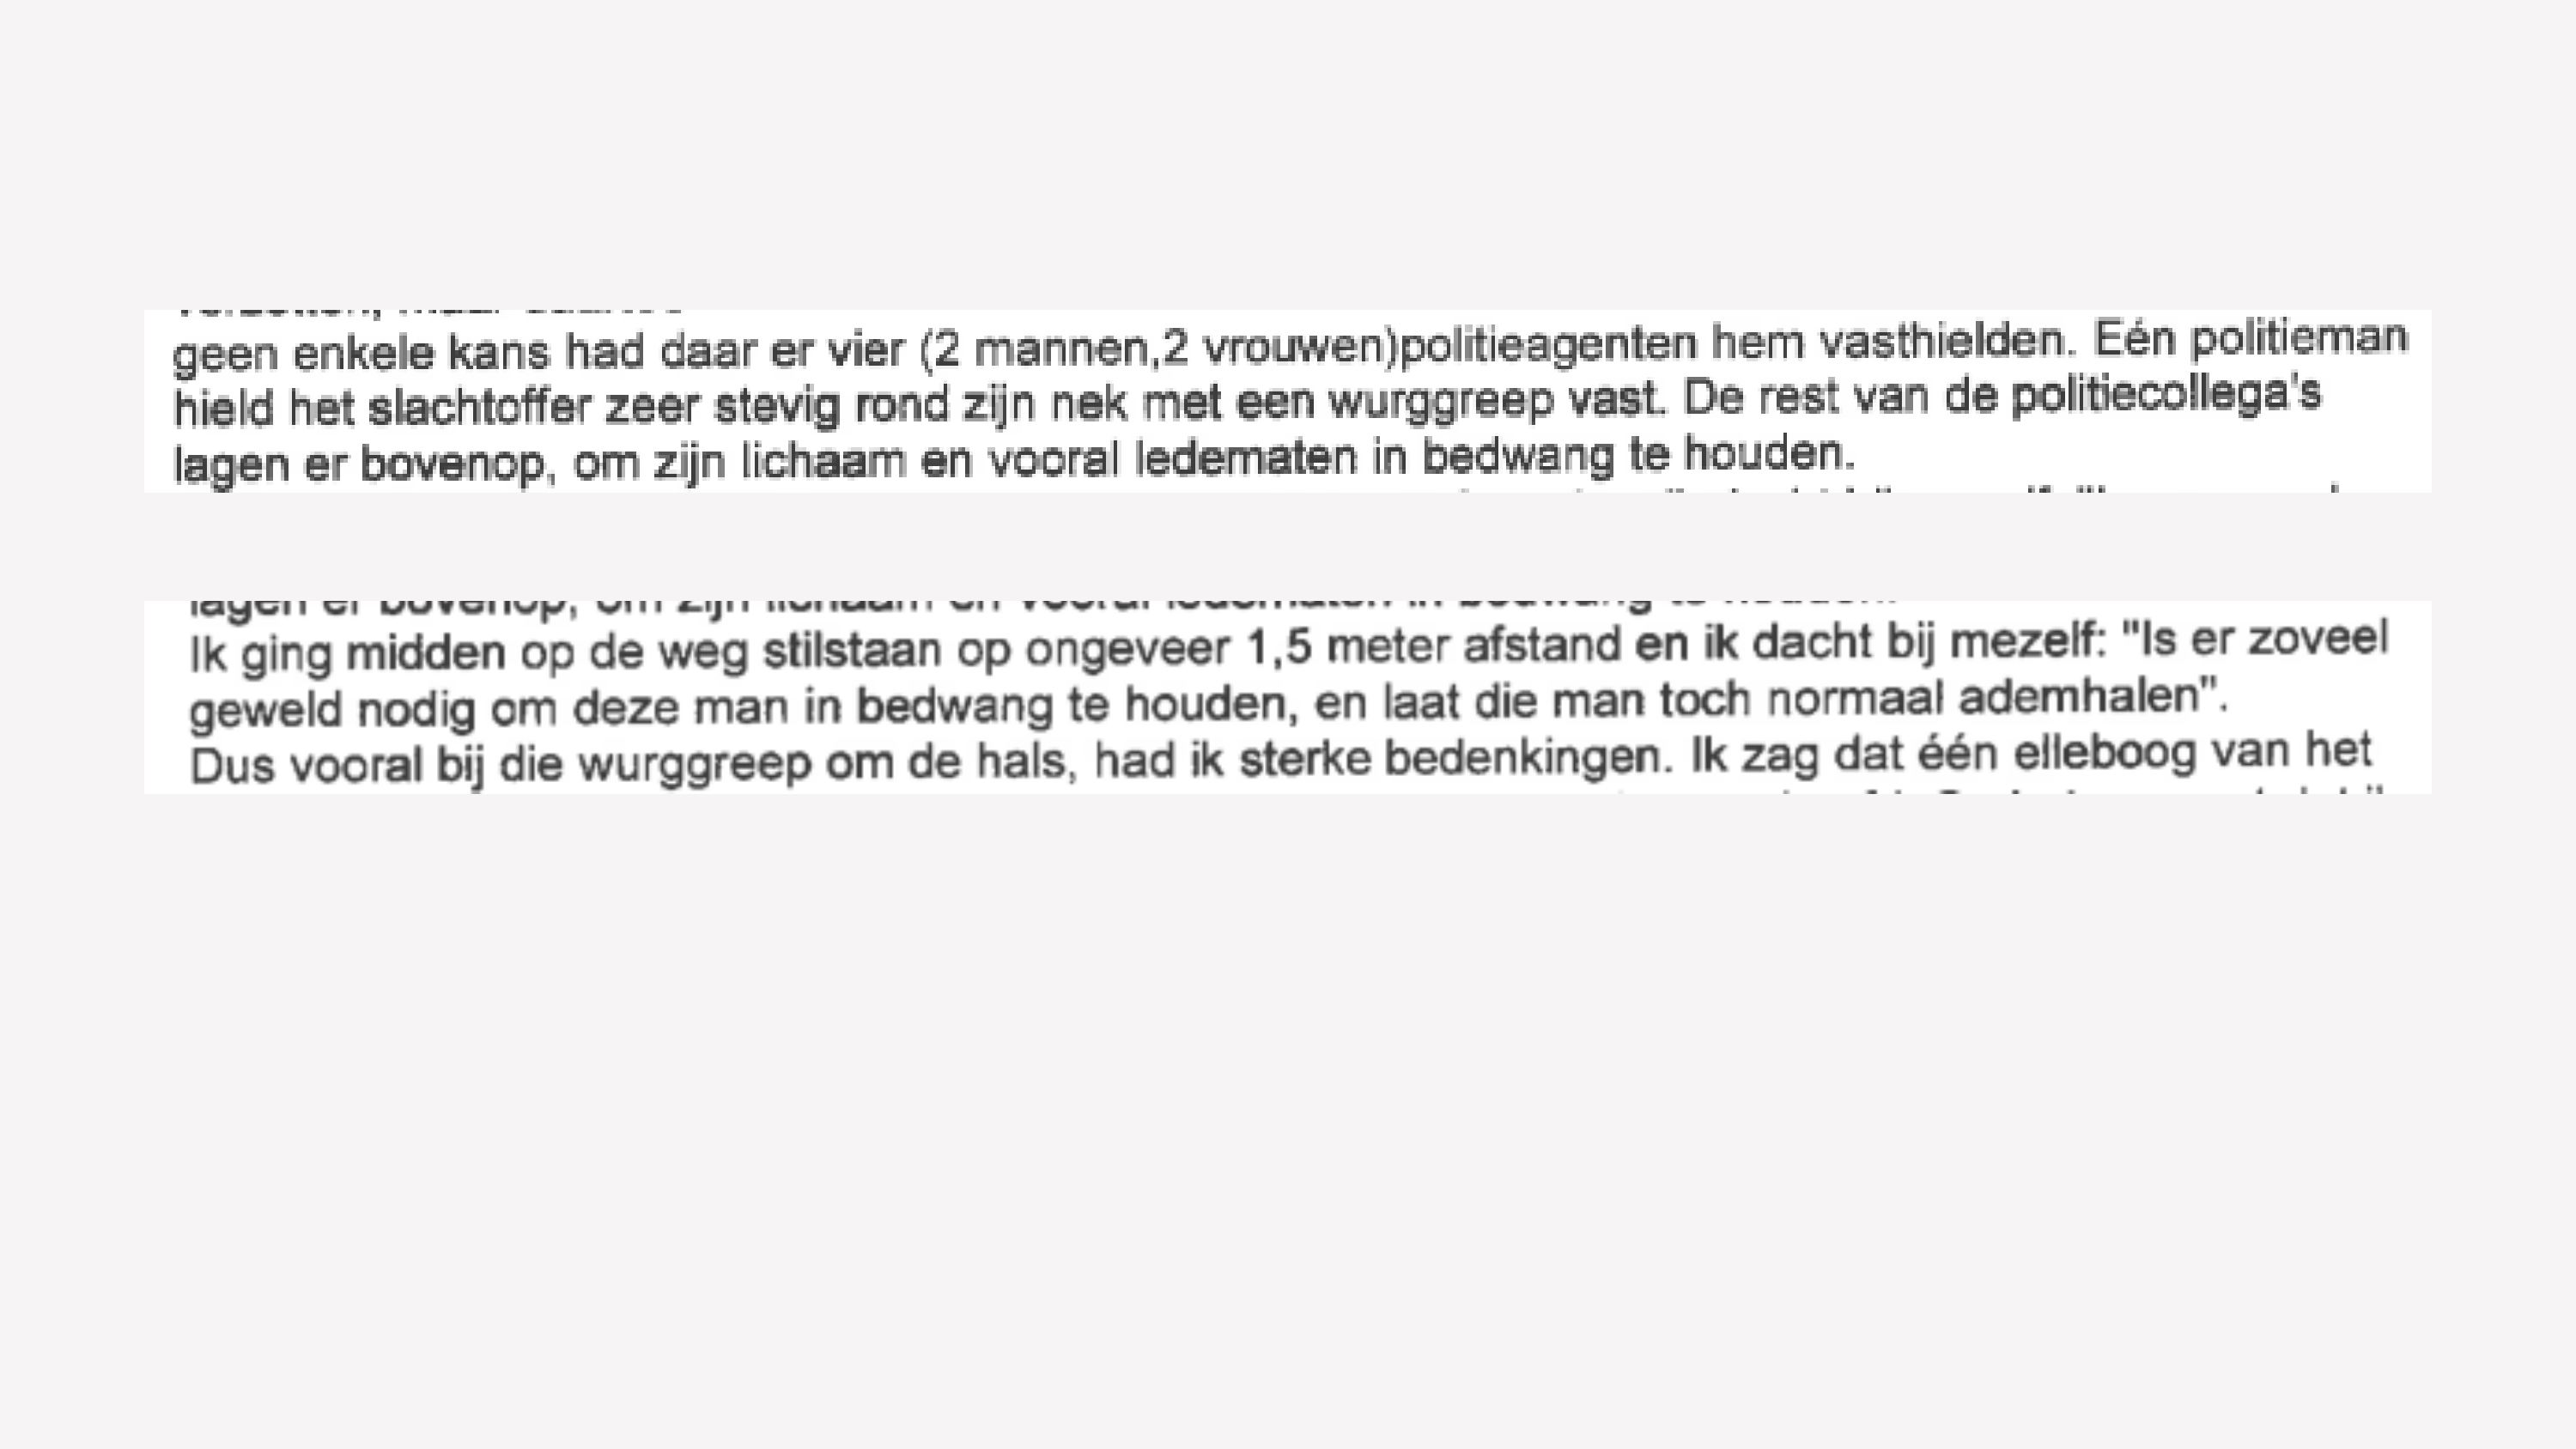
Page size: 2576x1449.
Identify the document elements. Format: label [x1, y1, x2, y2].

picture [144, 310, 2432, 493]
picture [144, 601, 2432, 795]
